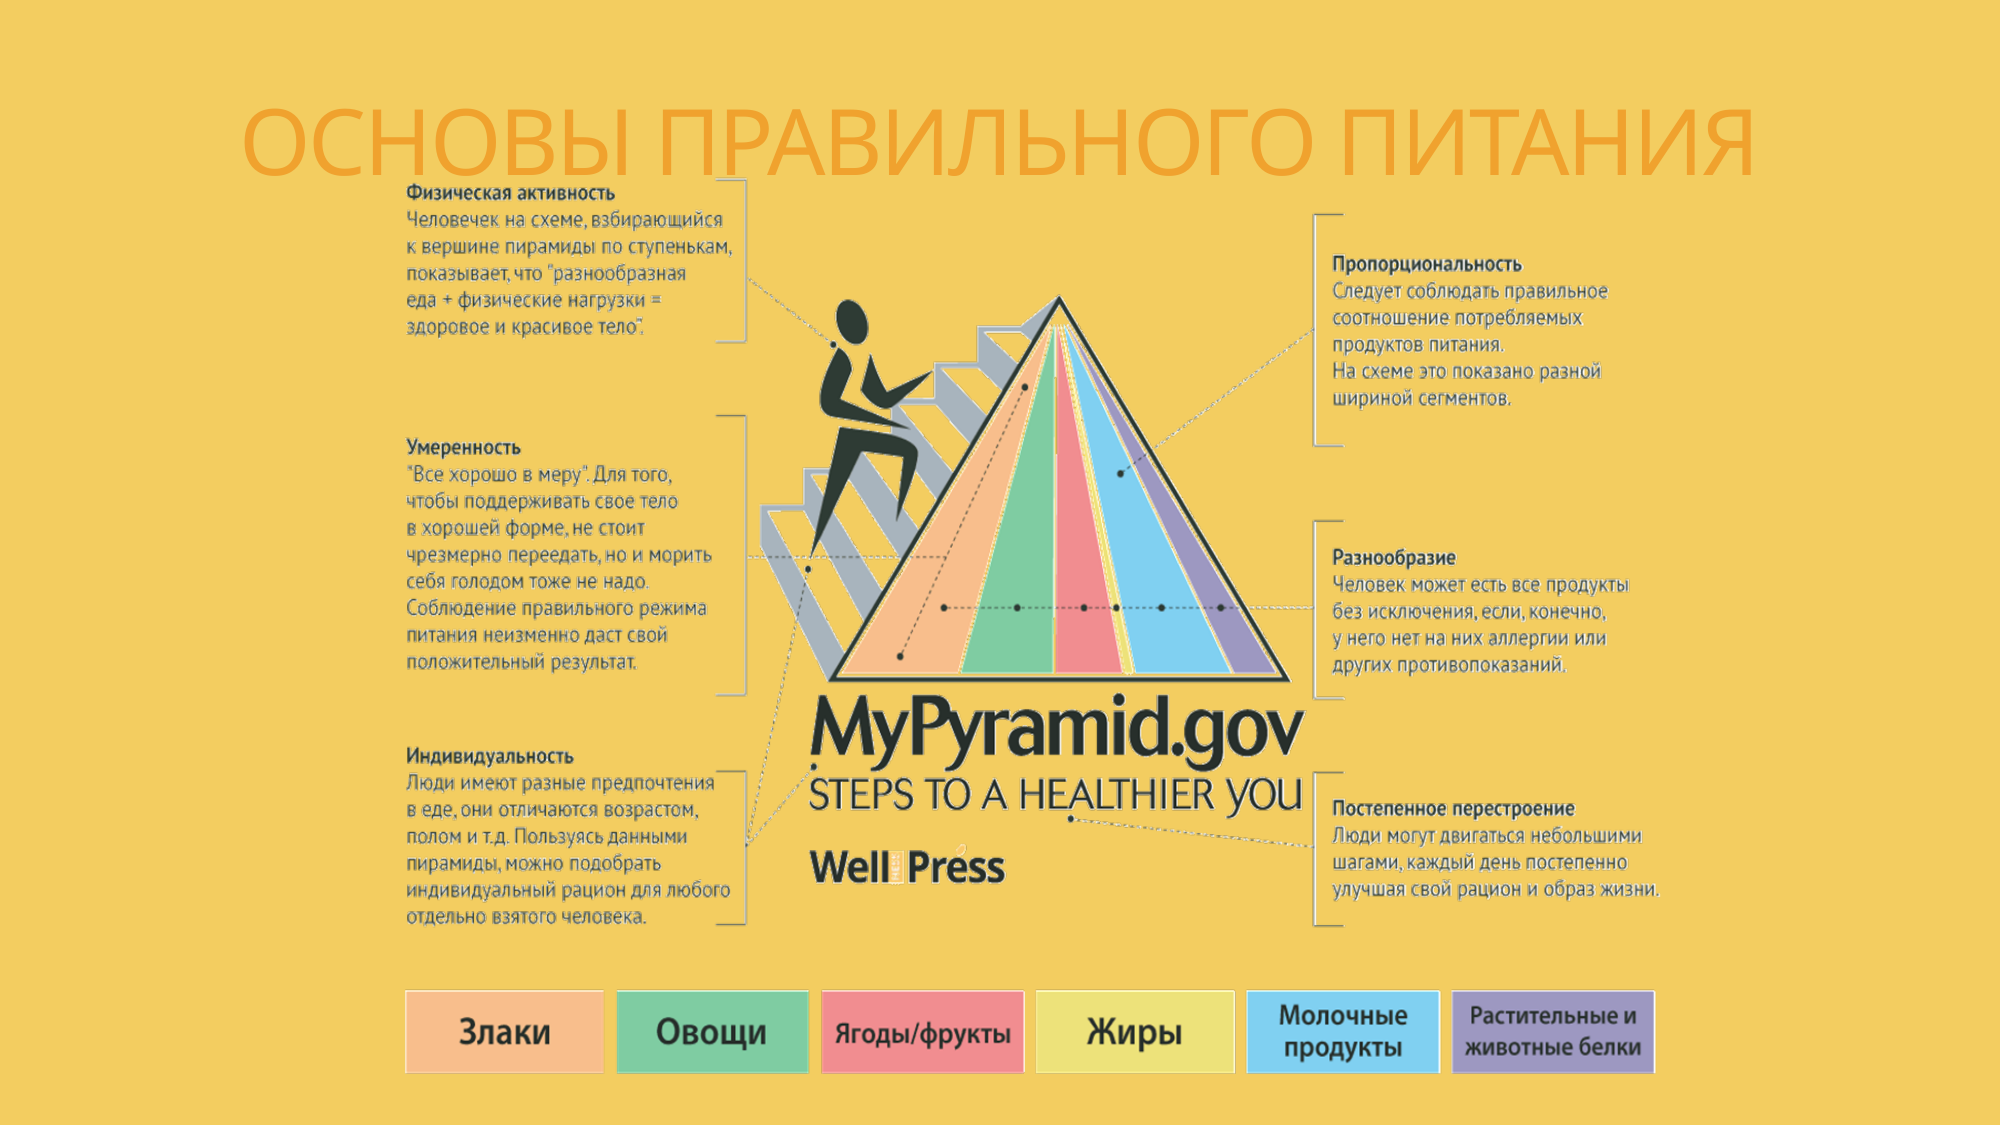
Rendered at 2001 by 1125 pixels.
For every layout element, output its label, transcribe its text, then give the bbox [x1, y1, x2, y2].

picture [362, 146, 1692, 1108]
title ОСНОВЫ ПРАВИЛЬНОГО ПИТАНИЯ [165, 24, 1835, 270]
